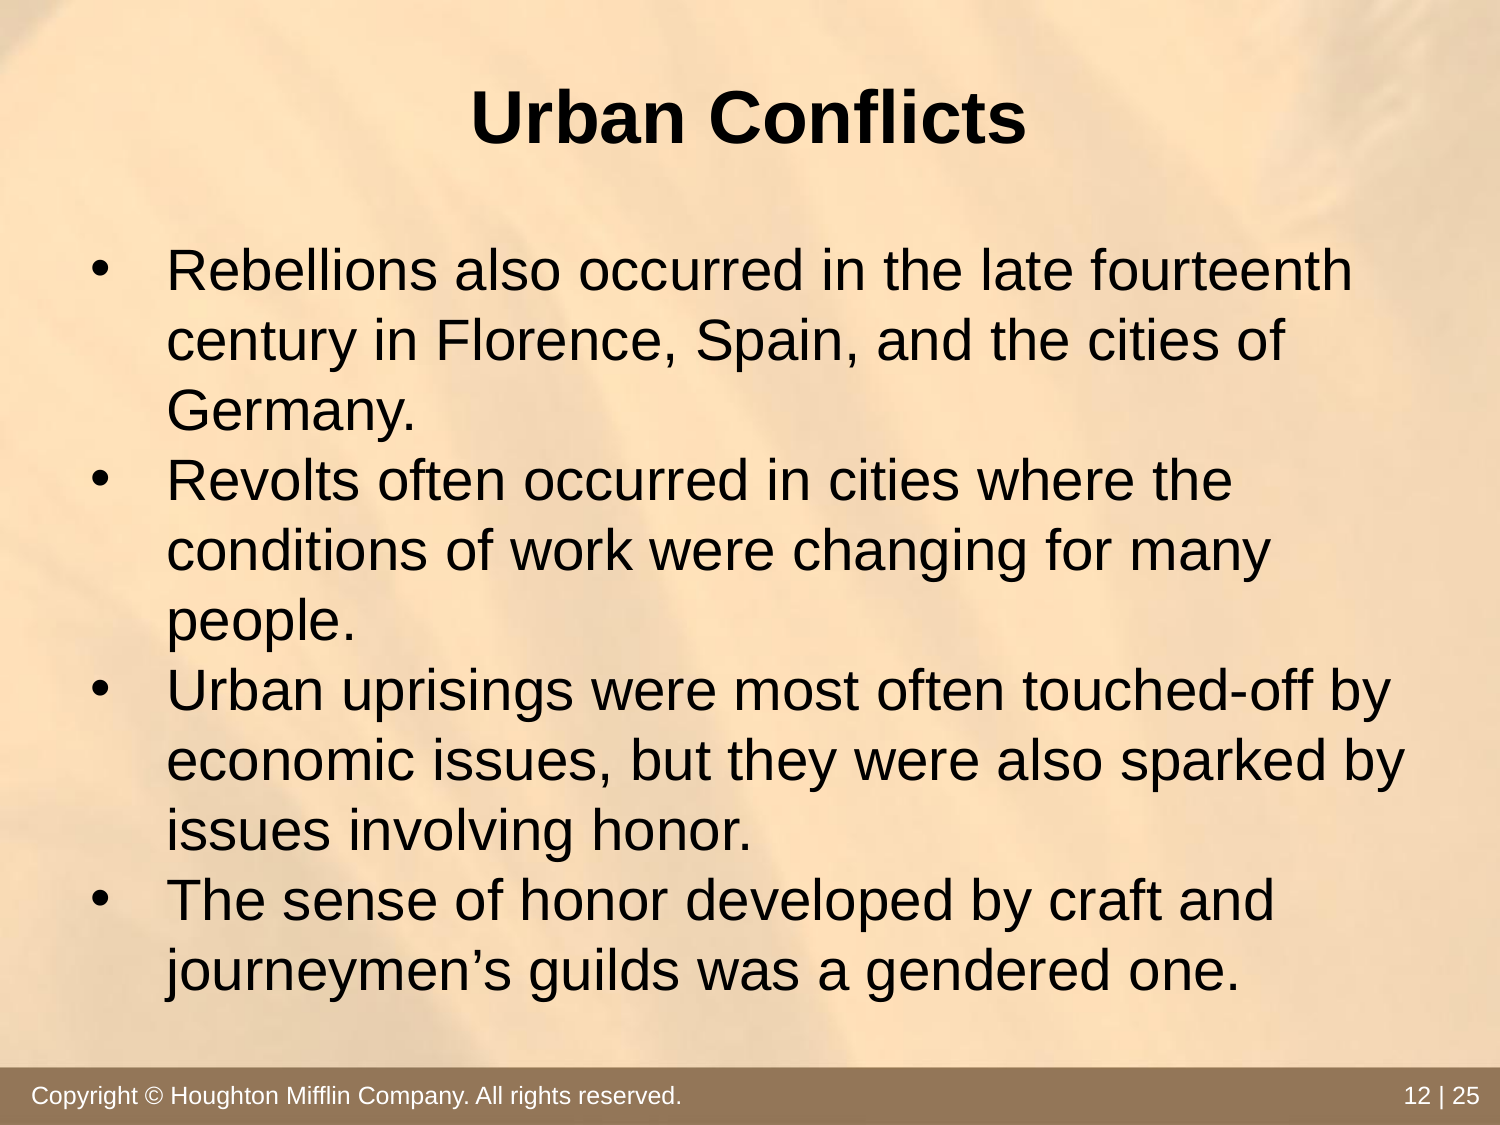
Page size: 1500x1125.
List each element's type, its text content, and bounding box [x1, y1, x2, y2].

picture [0, 0, 1500, 1125]
title Urban Conflicts [75, 27, 1425, 200]
list Rebellions also occurred in the late fourteenth century in Florence, Spain, and the cities of Germany. Revolts often occurred in cities where the conditions of work were changing for many people. Urban uprisings were most often touched-off by economic issues, but they were also sparked by issues involving honor. The sense of honor developed by craft and journeymen’s guilds was a gendered one. [75, 224, 1425, 1006]
